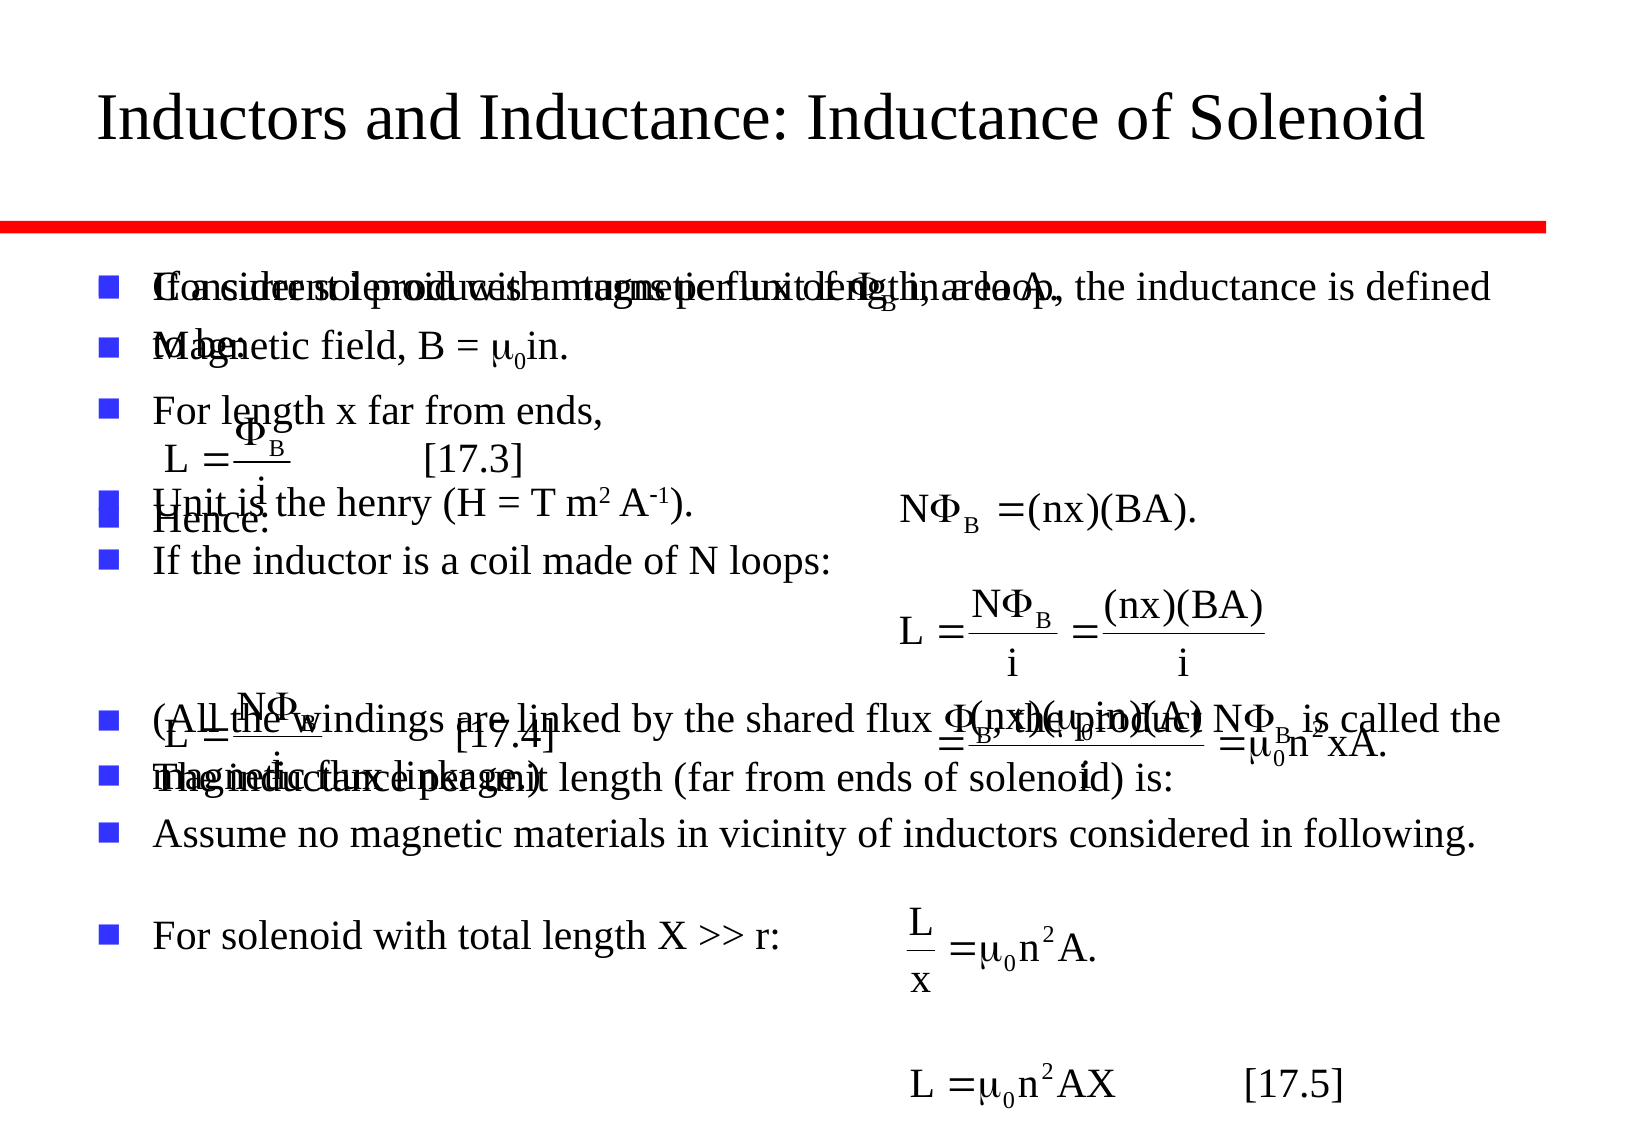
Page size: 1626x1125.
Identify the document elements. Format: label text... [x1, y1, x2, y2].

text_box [895, 580, 1390, 794]
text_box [905, 1055, 1346, 1115]
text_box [894, 484, 1199, 540]
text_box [159, 682, 557, 786]
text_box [159, 407, 526, 511]
list Consider solenoid with n turns per unit length, area A. Magnetic field, B = m0in. For length x far from ends, Hence: The inductance per unit length (far from ends of solenoid) is: For solenoid with total length X >> r: [80, 251, 1544, 1095]
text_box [902, 898, 1099, 999]
title Inductors and Inductance: Inductance of Solenoid [80, 18, 1544, 207]
